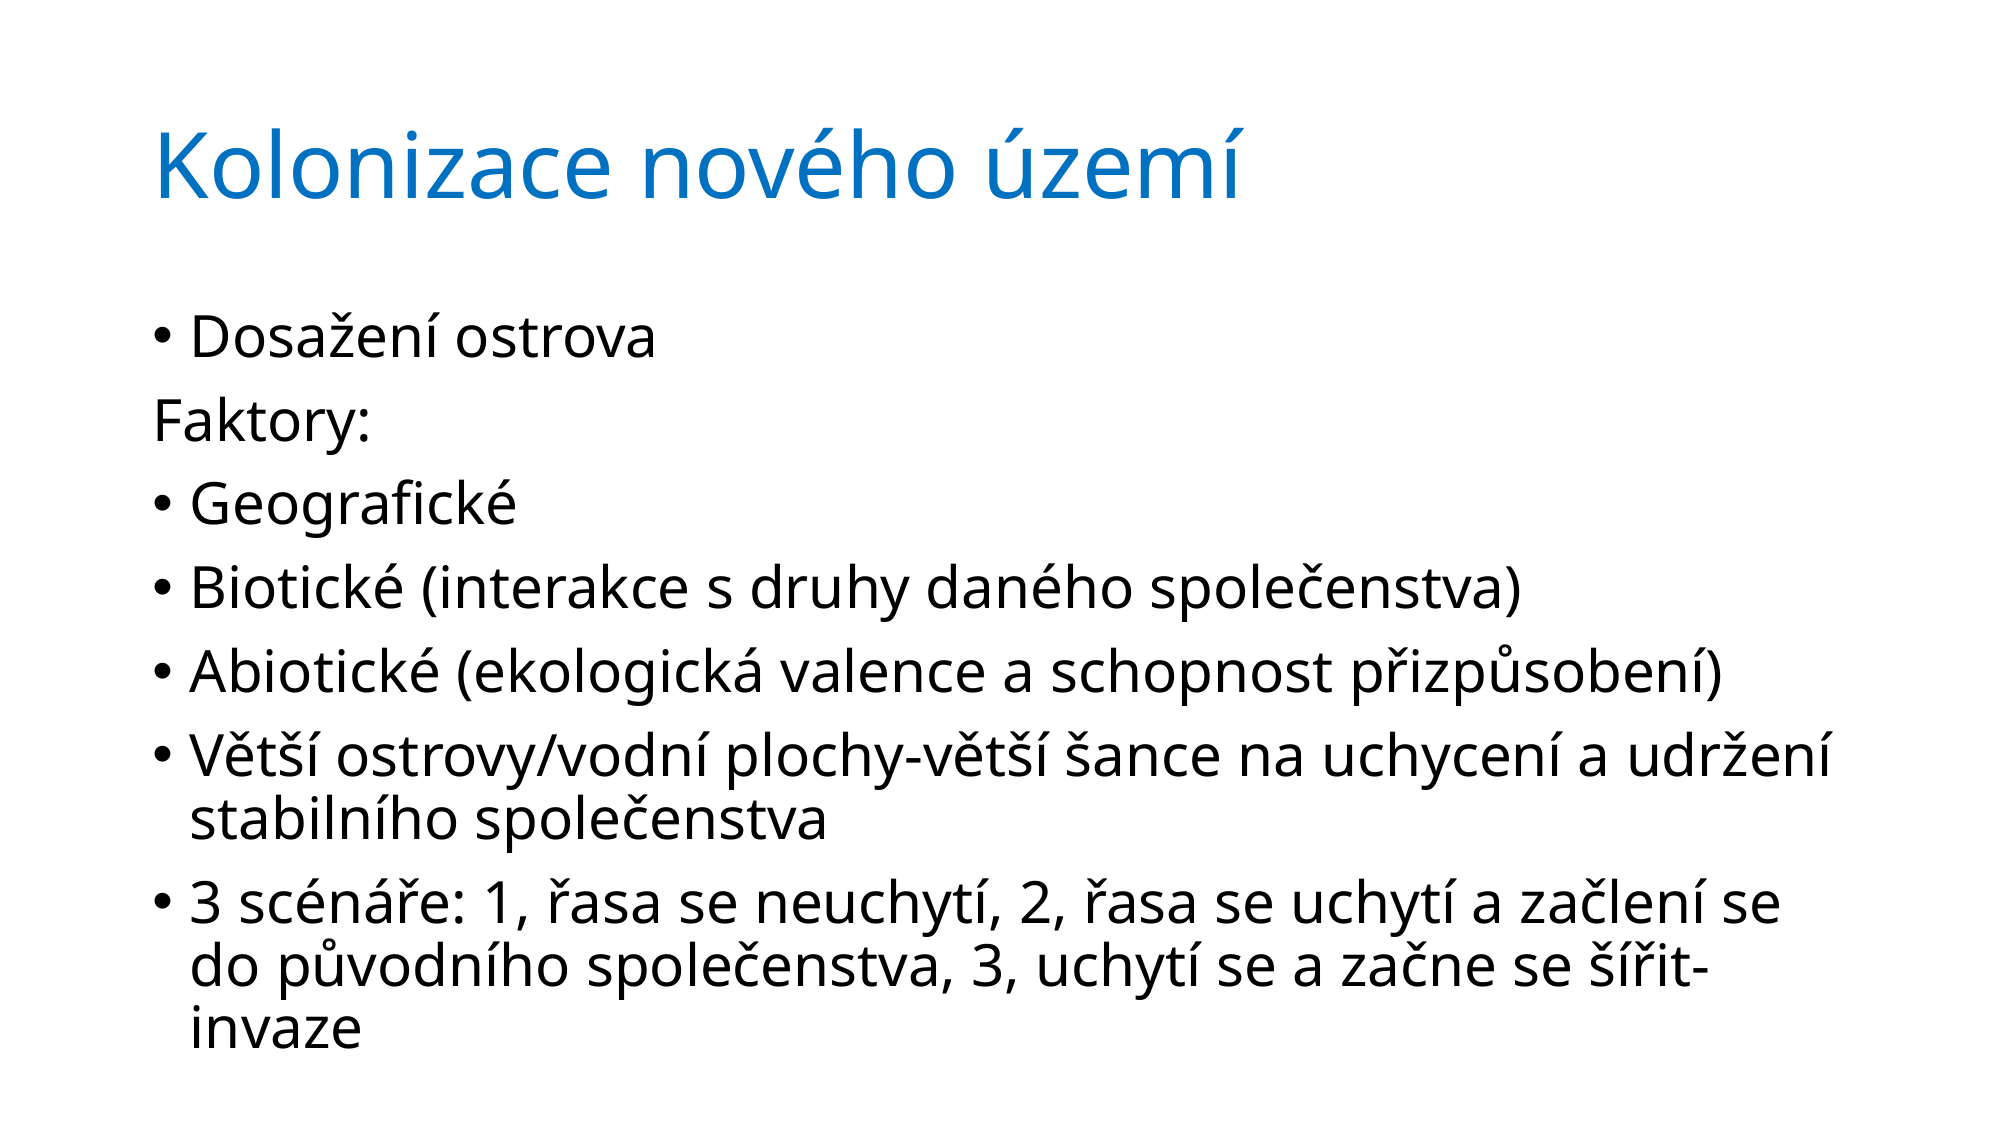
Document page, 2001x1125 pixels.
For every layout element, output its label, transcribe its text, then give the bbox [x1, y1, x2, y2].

list Dosažení ostrova Faktory: Geografické Biotické (interakce s druhy daného společenstva) Abiotické (ekologická valence a schopnost přizpůsobení) Větší ostrovy/vodní plochy-větší šance na uchycení a udržení stabilního společenstva 3 scénáře: 1, řasa se neuchytí, 2, řasa se uchytí a začlení se do původního společenstva, 3, uchytí se a začne se šířit-invaze [137, 299, 1863, 1014]
title Kolonizace nového území [137, 59, 1863, 278]
